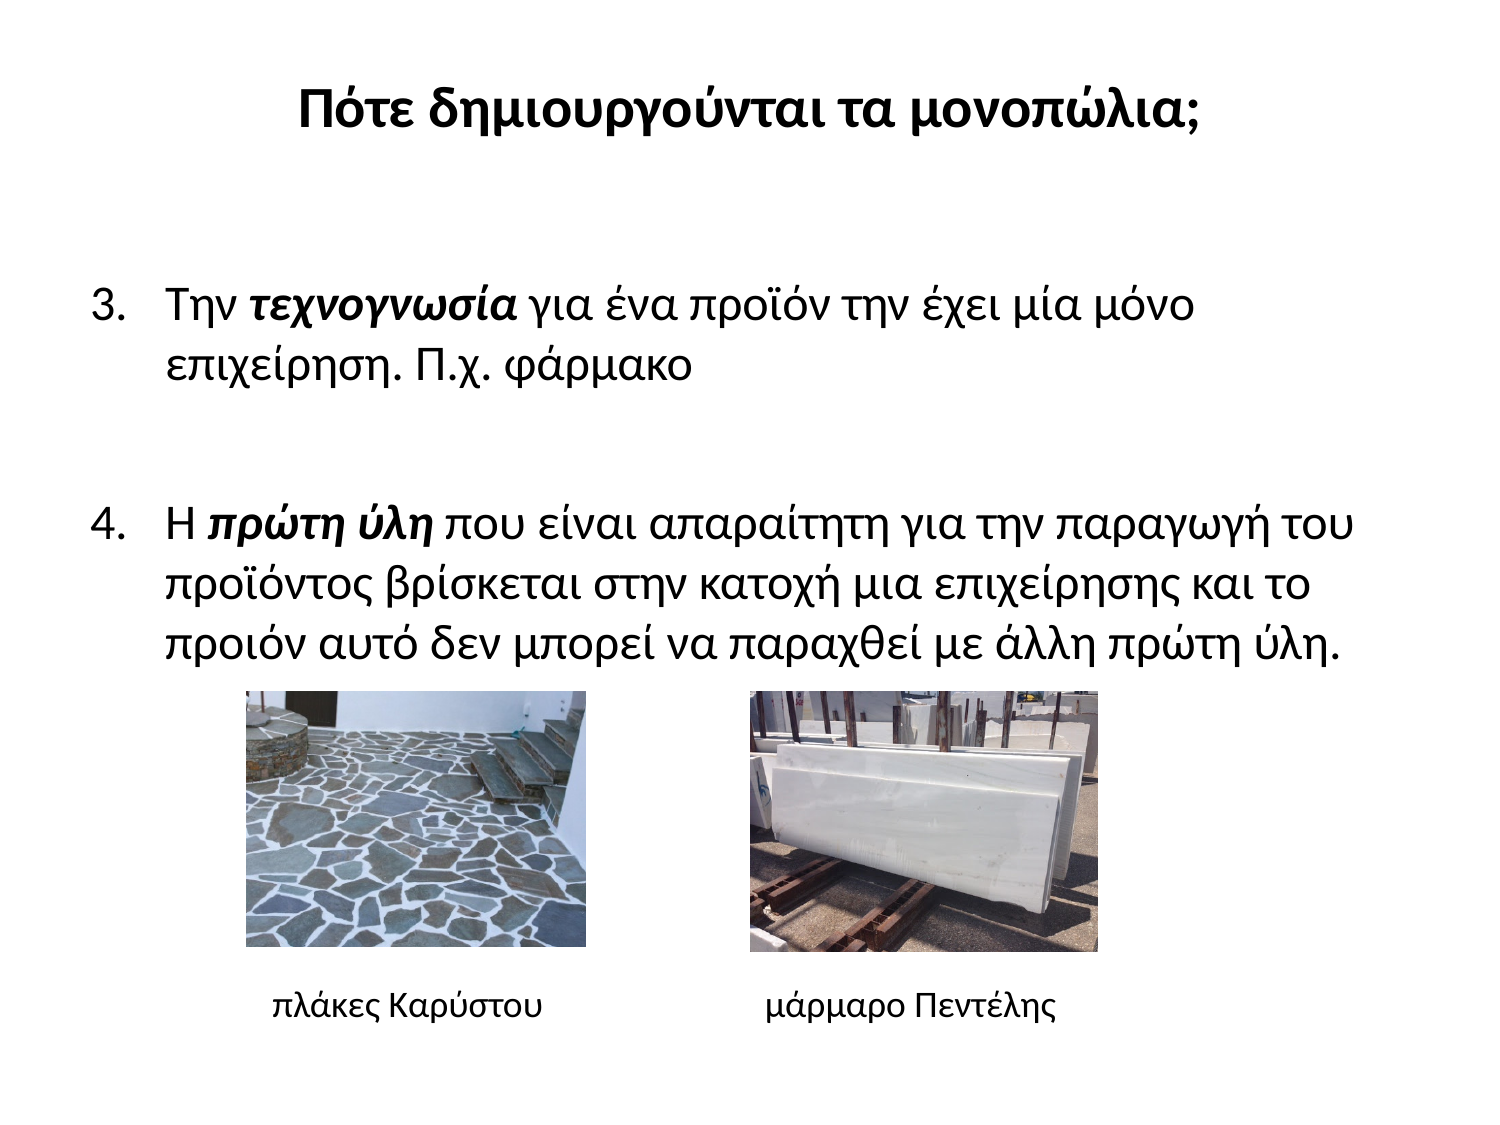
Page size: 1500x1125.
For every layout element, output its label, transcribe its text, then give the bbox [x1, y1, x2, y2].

text_box πλάκες Καρύστου [257, 972, 586, 1033]
title Πότε δημιουργούνται τα μονοπώλια; [75, 45, 1425, 164]
text_box μάρμαρο Πεντέλης [749, 972, 1172, 1033]
list Την τεχνογνωσία για ένα προϊόν την έχει μία μόνο επιχείρηση. Π.χ. φάρμακο Η πρώτη ύλη που είναι απαραίτητη για την παραγωγή του προϊόντος βρίσκεται στην κατοχή μια επιχείρησης και το προιόν αυτό δεν μπορεί να παραχθεί με άλλη πρώτη ύλη. [75, 262, 1425, 692]
picture [749, 691, 1098, 953]
picture [245, 691, 587, 947]
